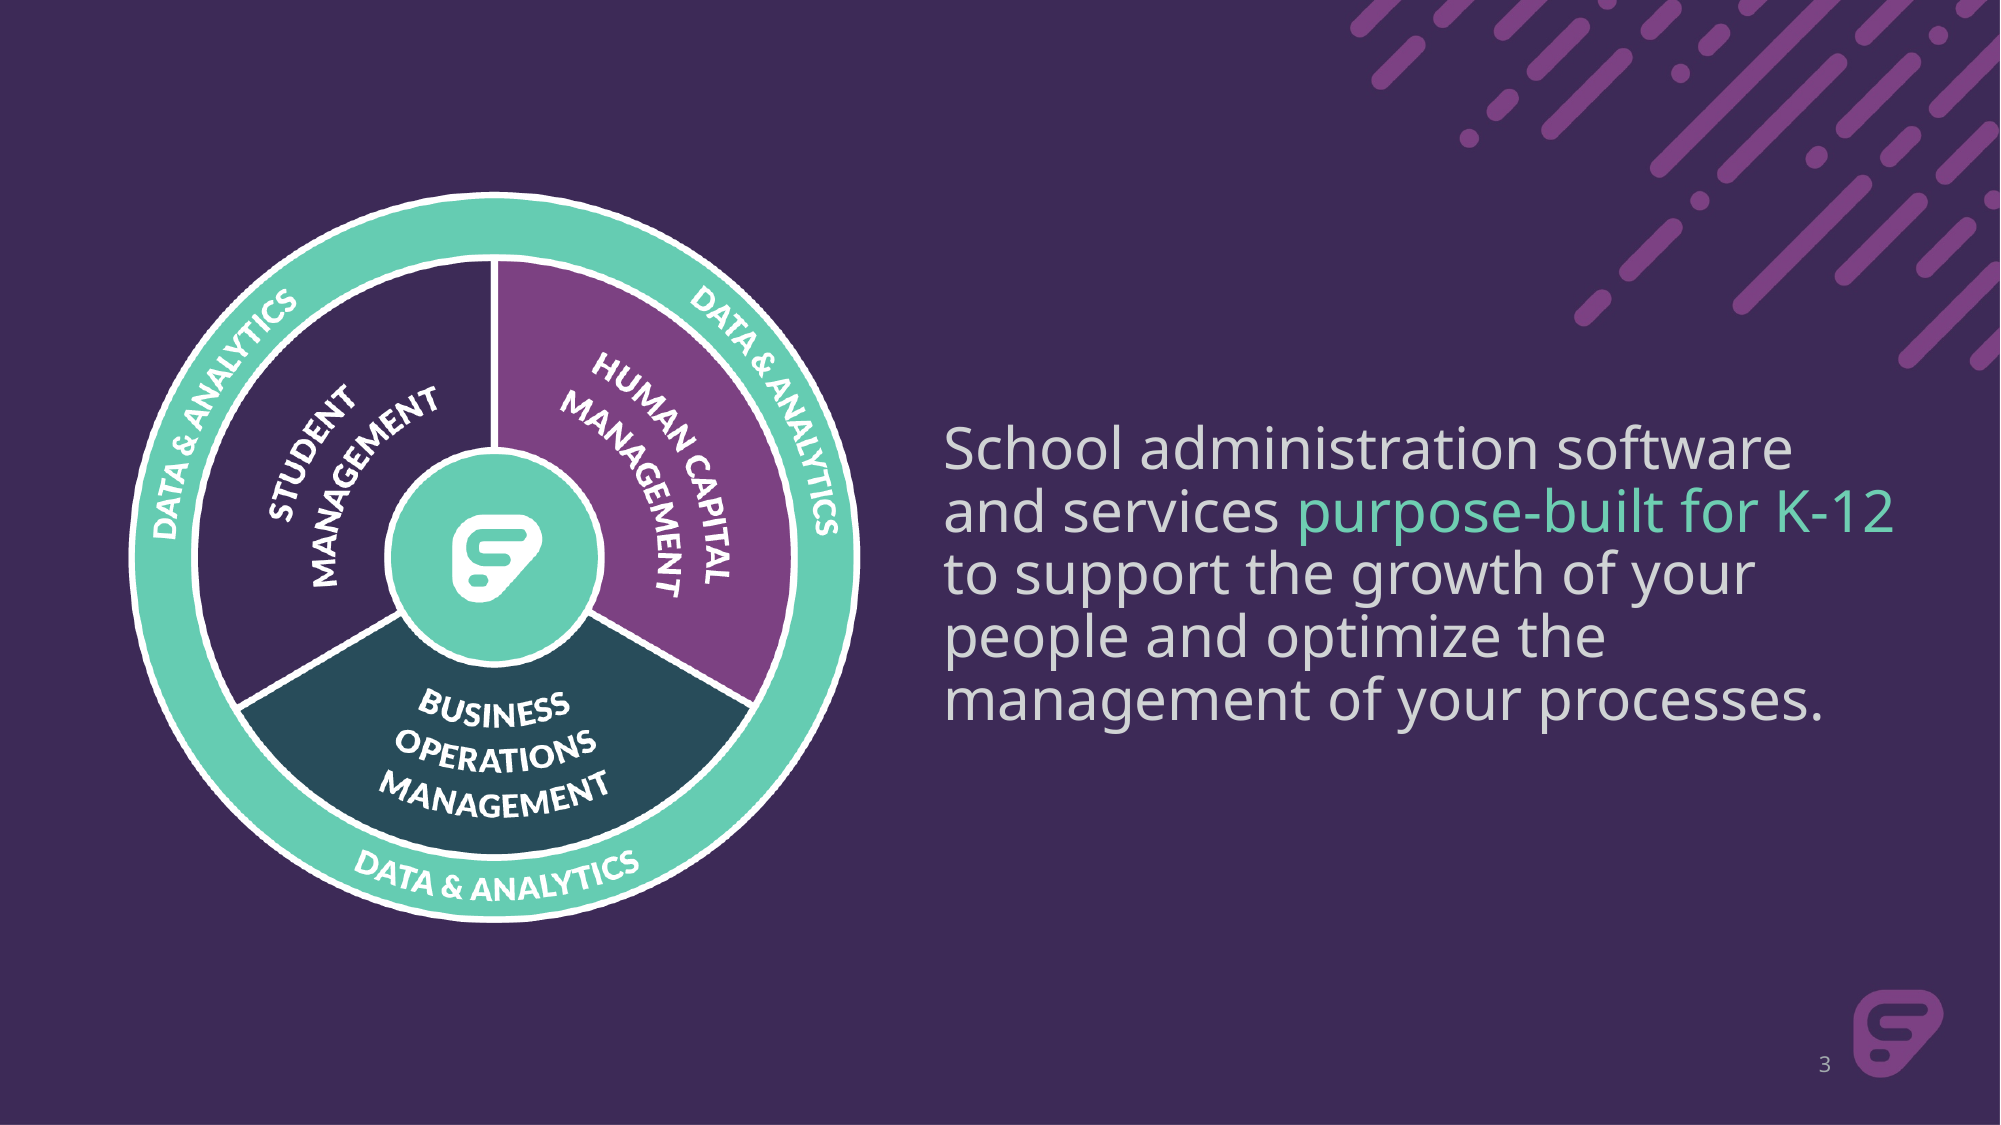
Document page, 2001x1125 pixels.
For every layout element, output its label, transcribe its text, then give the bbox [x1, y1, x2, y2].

picture [0, 0, 2000, 1125]
list School administration software and services purpose-built for K-12 to support the growth of your people and optimize the management of your processes. [943, 418, 1903, 714]
slide_number 3 [1712, 1050, 1832, 1080]
